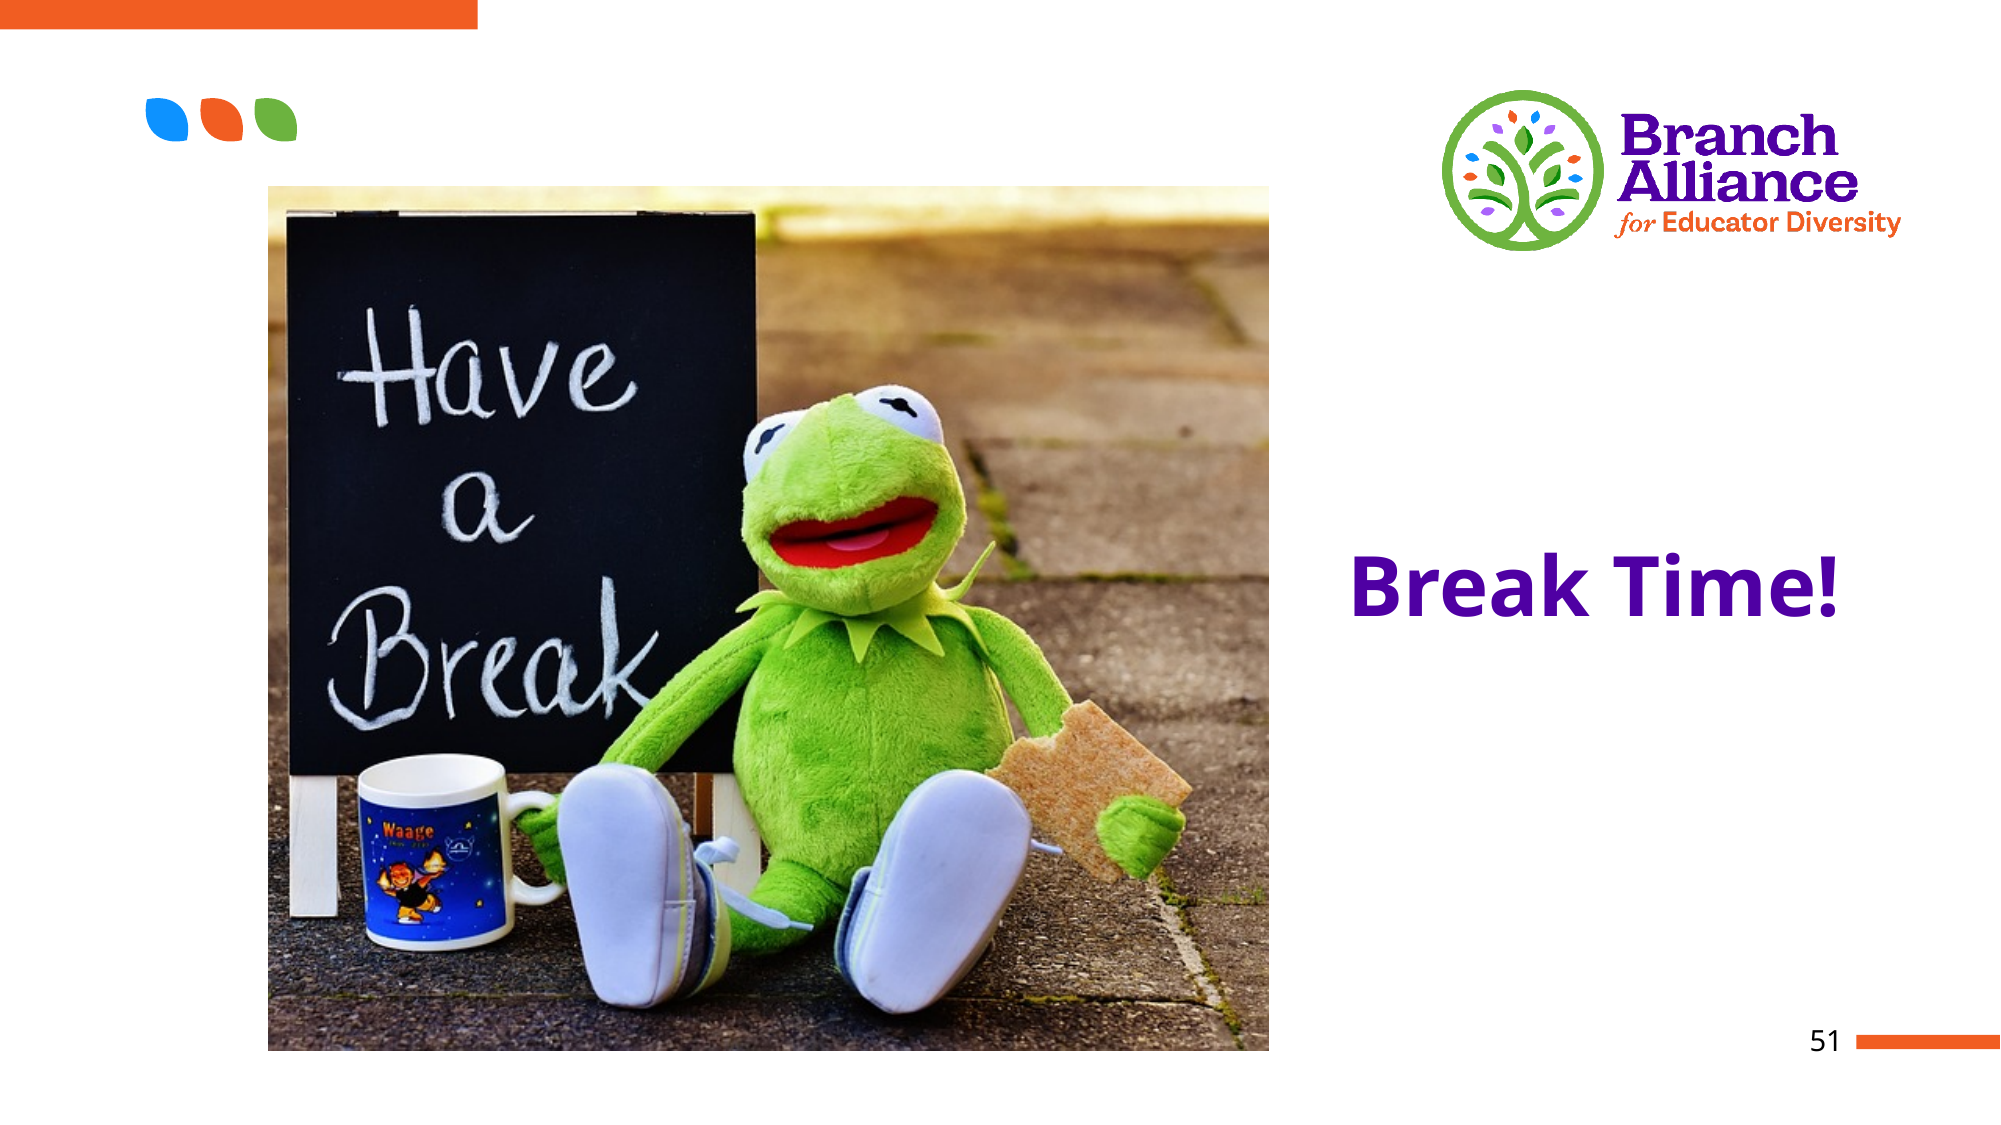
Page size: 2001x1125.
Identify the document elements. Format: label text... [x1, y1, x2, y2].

title Break Time! [1304, 536, 1884, 756]
picture [1442, 90, 1901, 251]
picture [268, 186, 1269, 1051]
